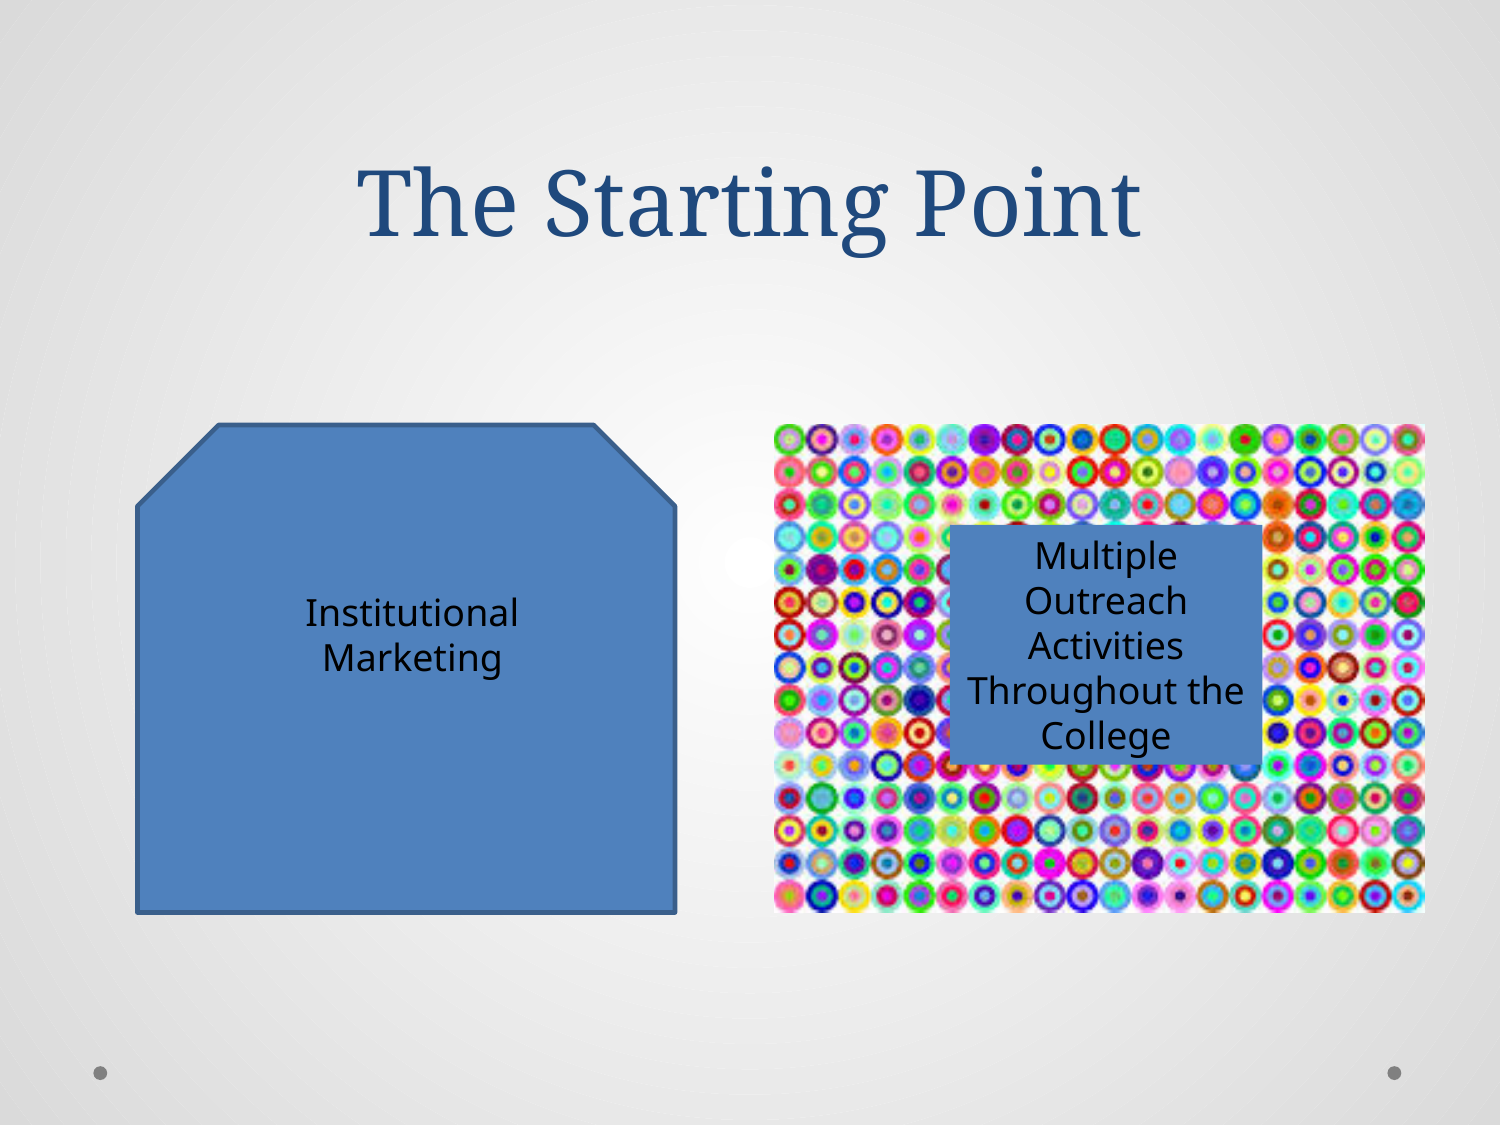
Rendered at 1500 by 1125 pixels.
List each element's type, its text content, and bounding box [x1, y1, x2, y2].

title The Starting Point [75, 0, 1425, 263]
picture [773, 424, 1426, 913]
text_box [135, 422, 678, 915]
text_box Institutional Marketing [287, 581, 538, 687]
